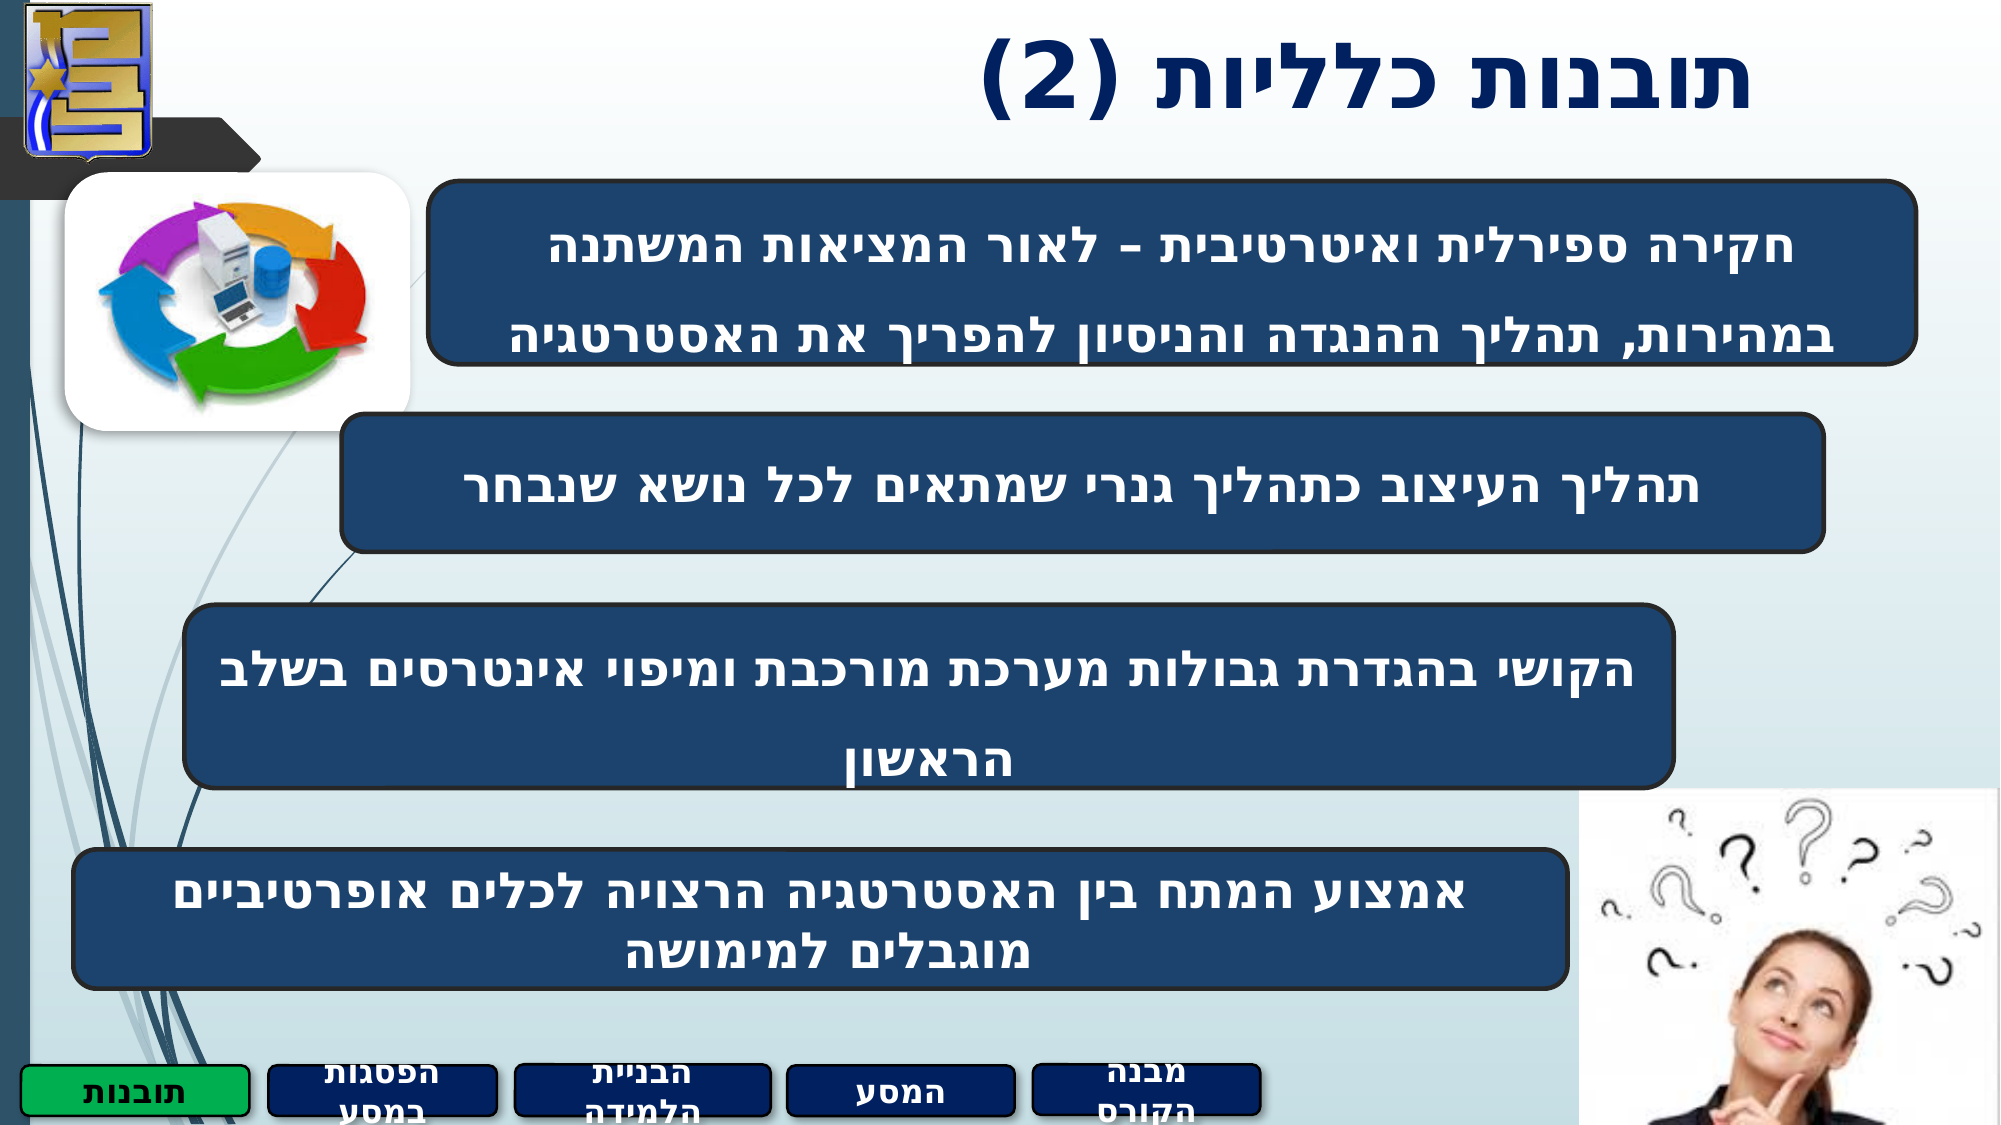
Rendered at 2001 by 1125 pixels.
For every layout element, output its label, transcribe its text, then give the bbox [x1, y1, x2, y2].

text_box הקושי בהגדרת גבולות מערכת מורכבת ומיפוי אינטרסים בשלב הראשון [183, 603, 1676, 790]
text_box מבנה הקורס [1031, 1062, 1262, 1117]
picture [64, 171, 411, 432]
picture [1578, 787, 2000, 1125]
text_box המסע [785, 1064, 1016, 1118]
title תובנות כלליות (2) [311, 9, 1774, 220]
text_box הבניית הלמידה [513, 1062, 773, 1118]
picture [20, 0, 154, 166]
text_box תובנות [19, 1063, 251, 1118]
text_box חקירה ספירלית ואיטרטיבית – לאור המציאות המשתנה במהירות, תהליך ההנגדה והניסיון להפריך את האסטרטגיה [426, 179, 1918, 366]
text_box תהליך העיצוב כתהליך גנרי שמתאים לכל נושא שנבחר [340, 412, 1826, 554]
text_box הפסגות במסע [267, 1063, 499, 1118]
text_box אמצוע המתח בין האסטרטגיה הרצויה לכלים אופרטיביים מוגבלים למימושה [72, 848, 1569, 990]
